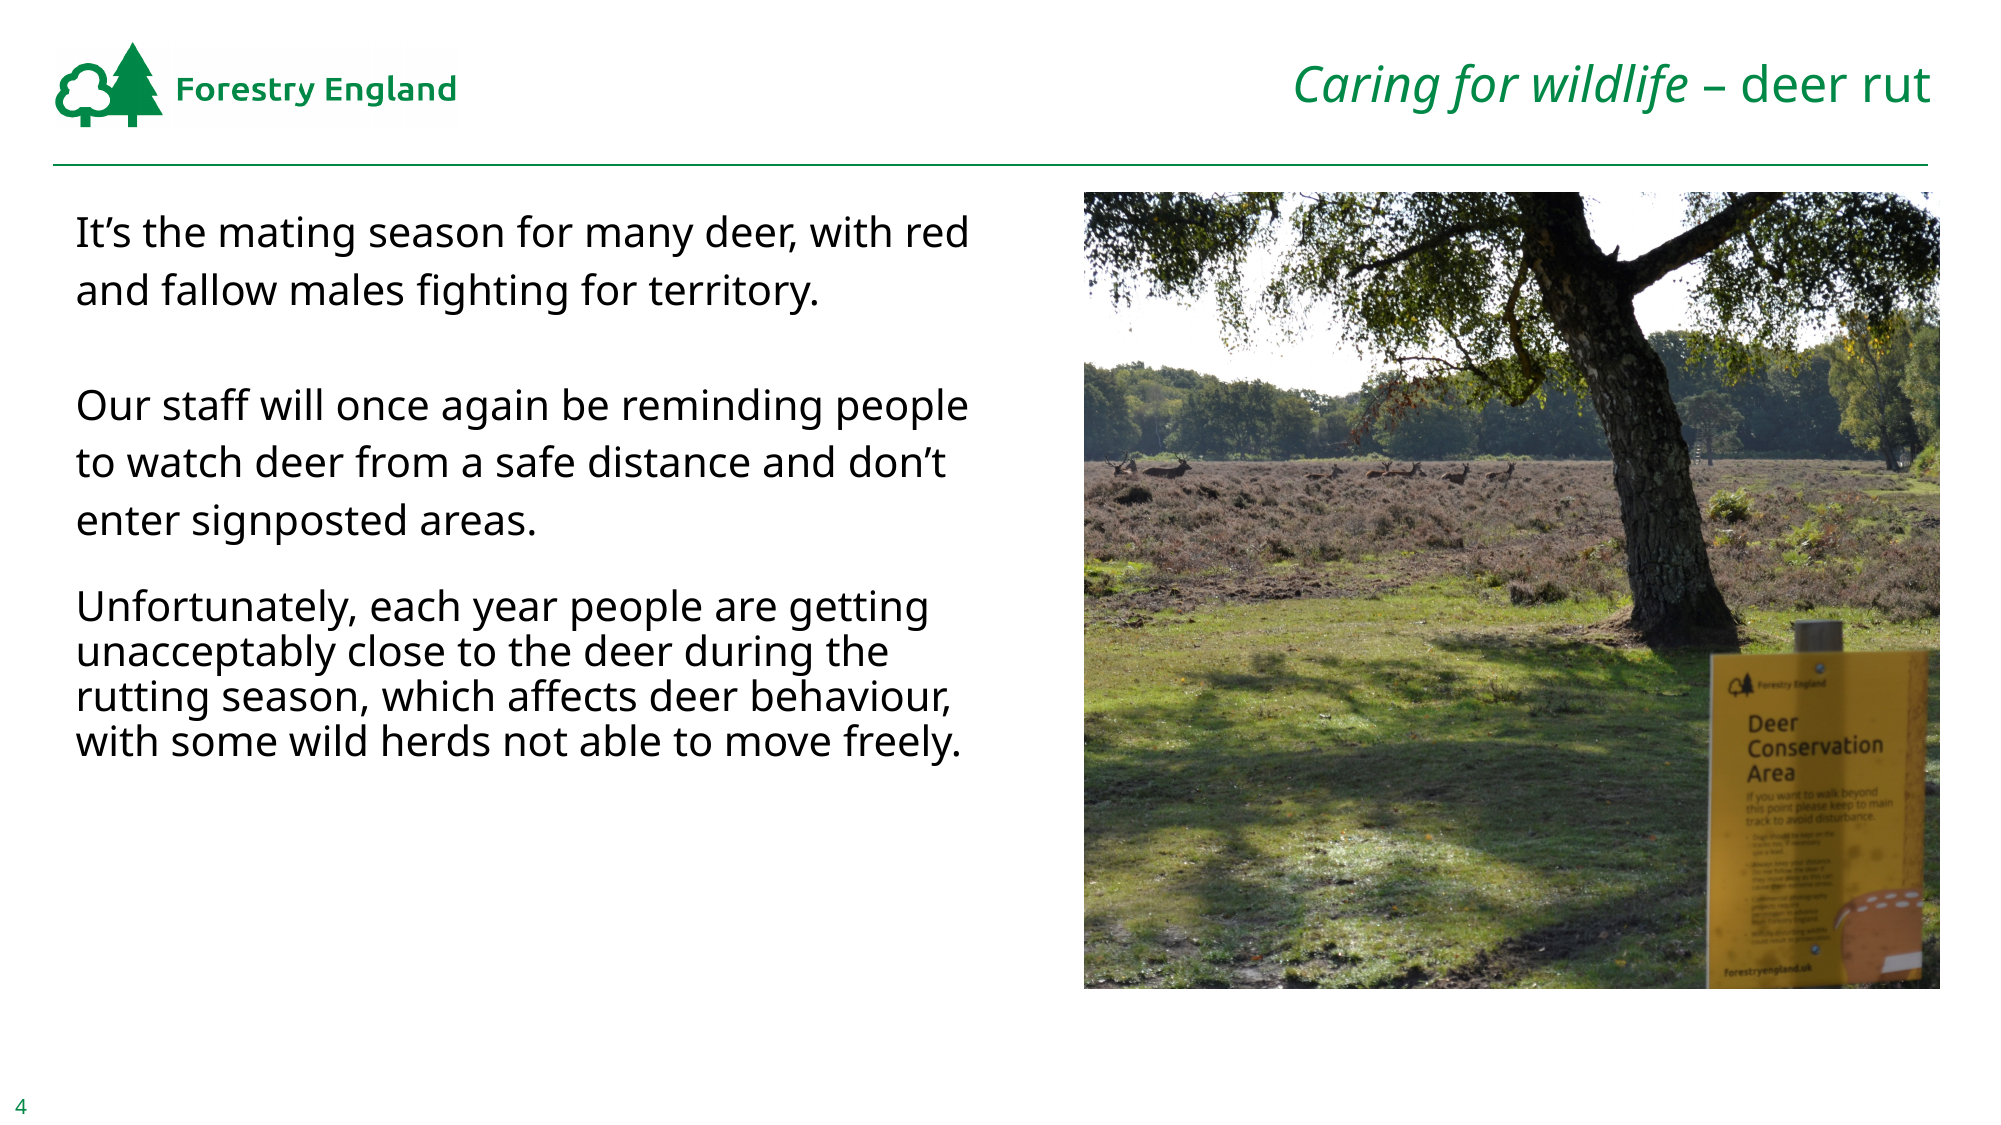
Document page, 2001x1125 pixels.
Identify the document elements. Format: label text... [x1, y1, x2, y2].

picture [53, 41, 459, 128]
list It’s the mating season for many deer, with red and fallow males fighting for territory. Our staff will once again be reminding people to watch deer from a safe distance and don’t enter signposted areas. Unfortunately, each year people are getting unacceptably close to the deer during the rutting season, which affects deer behaviour, with some wild herds not able to move freely. [60, 191, 1030, 1023]
picture [1084, 192, 1940, 989]
title Caring for wildlife – deer rut [556, 51, 1947, 140]
